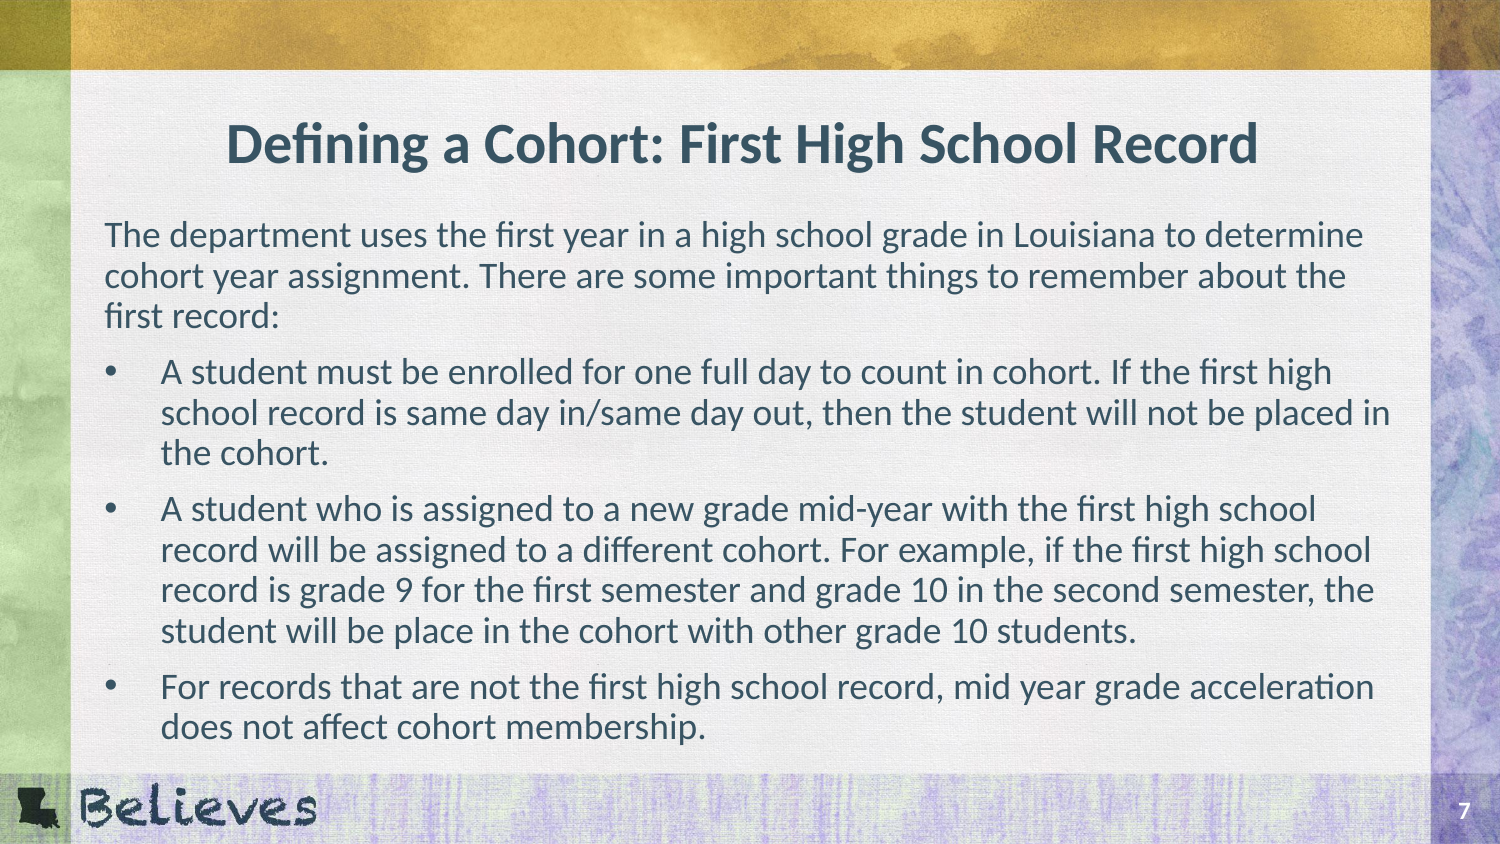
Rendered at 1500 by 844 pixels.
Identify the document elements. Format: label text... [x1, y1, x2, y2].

picture [0, 0, 1500, 844]
title Defining a Cohort: First High School Record [70, 69, 1430, 200]
list The department uses the first year in a high school grade in Louisiana to determine cohort year assignment. There are some important things to remember about the first record: A student must be enrolled for one full day to count in cohort. If the first high school record is same day in/same day out, then the student will not be placed in the cohort. A student who is assigned to a new grade mid-year with the first high school record will be assigned to a different cohort. For example, if the first high school record is grade 9 for the first semester and grade 10 in the second semester, the student will be place in the cohort with other grade 10 students. For records that are not the first high school record, mid year grade acceleration does not affect cohort membership. [70, 200, 1430, 753]
